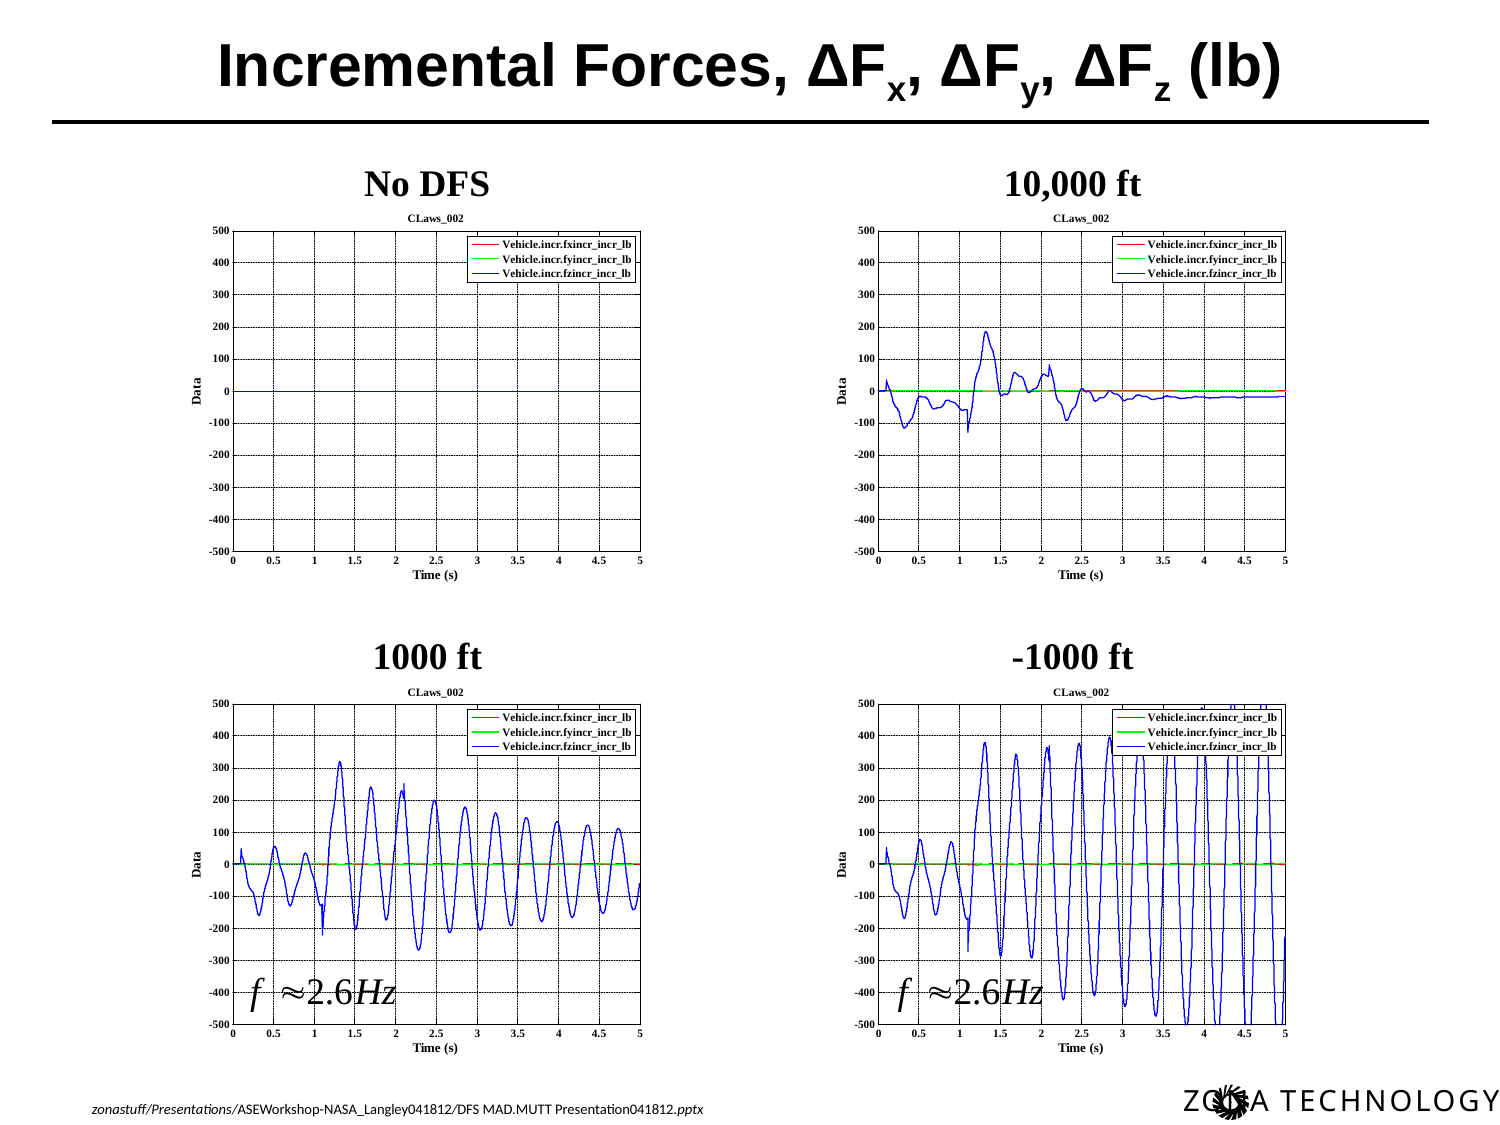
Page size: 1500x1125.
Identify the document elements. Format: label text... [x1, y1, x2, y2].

text_box No DFS [164, 151, 690, 200]
text_box 1000 ft [164, 624, 690, 673]
text_box 10,000 ft [810, 151, 1336, 200]
picture [809, 201, 1336, 596]
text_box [239, 973, 403, 1018]
text_box -1000 ft [810, 624, 1336, 673]
title Incremental Forces, ΔFx, ΔFy, ΔFz (lb) [75, 18, 1425, 116]
picture [164, 674, 690, 1069]
picture [164, 201, 690, 596]
picture [809, 674, 1336, 1069]
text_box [886, 973, 1050, 1018]
